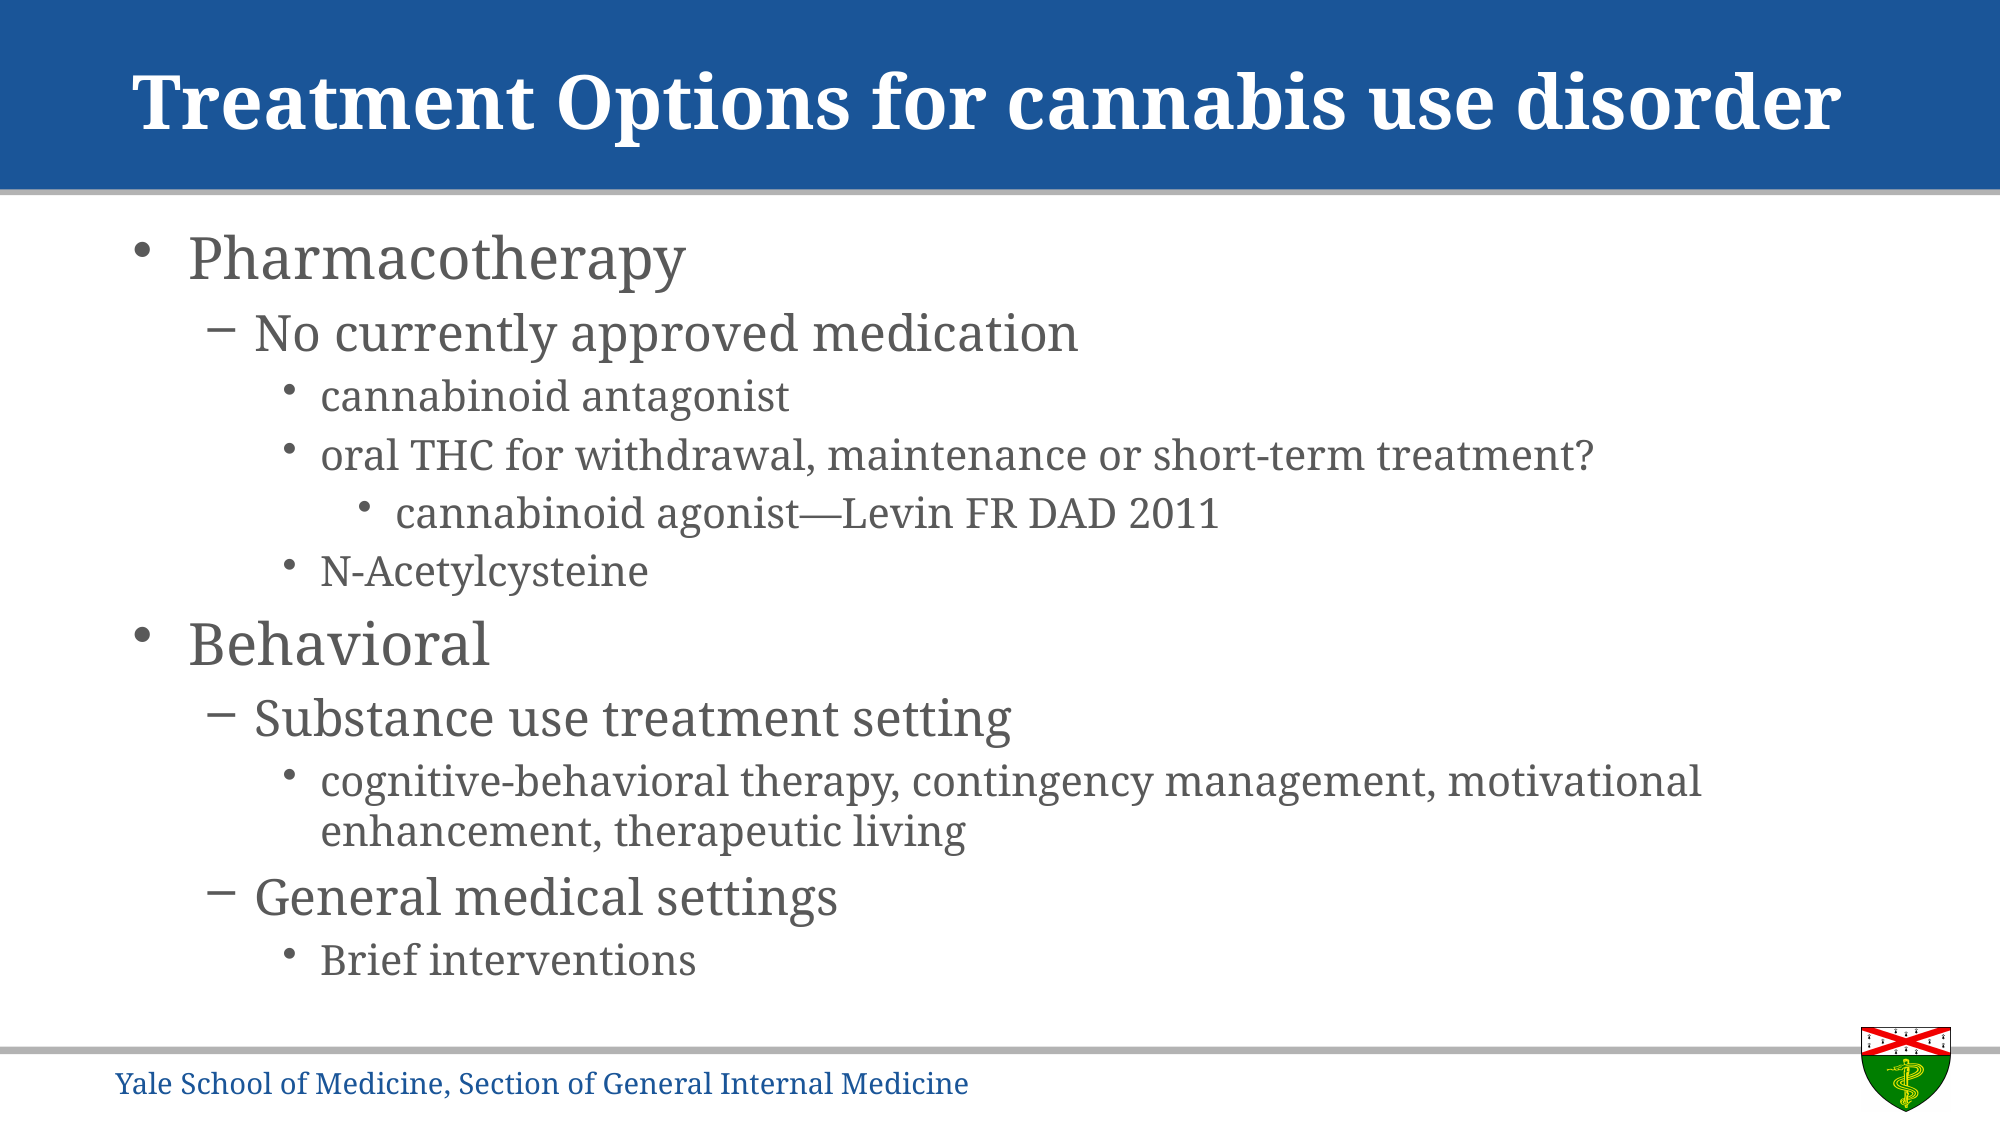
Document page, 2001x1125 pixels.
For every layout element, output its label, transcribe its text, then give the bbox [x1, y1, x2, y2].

title Treatment Options for cannabis use disorder [117, 24, 1898, 175]
picture [1861, 1027, 1951, 1112]
text_box Pharmacotherapy No currently approved medication cannabinoid antagonist oral THC for withdrawal, maintenance or short-term treatment? cannabinoid agonist—Levin FR DAD 2011 N-Acetylcysteine Behavioral Substance use treatment setting cognitive-behavioral therapy, contingency management, motivational enhancement, therapeutic living General medical settings Brief interventions [117, 214, 1849, 1020]
